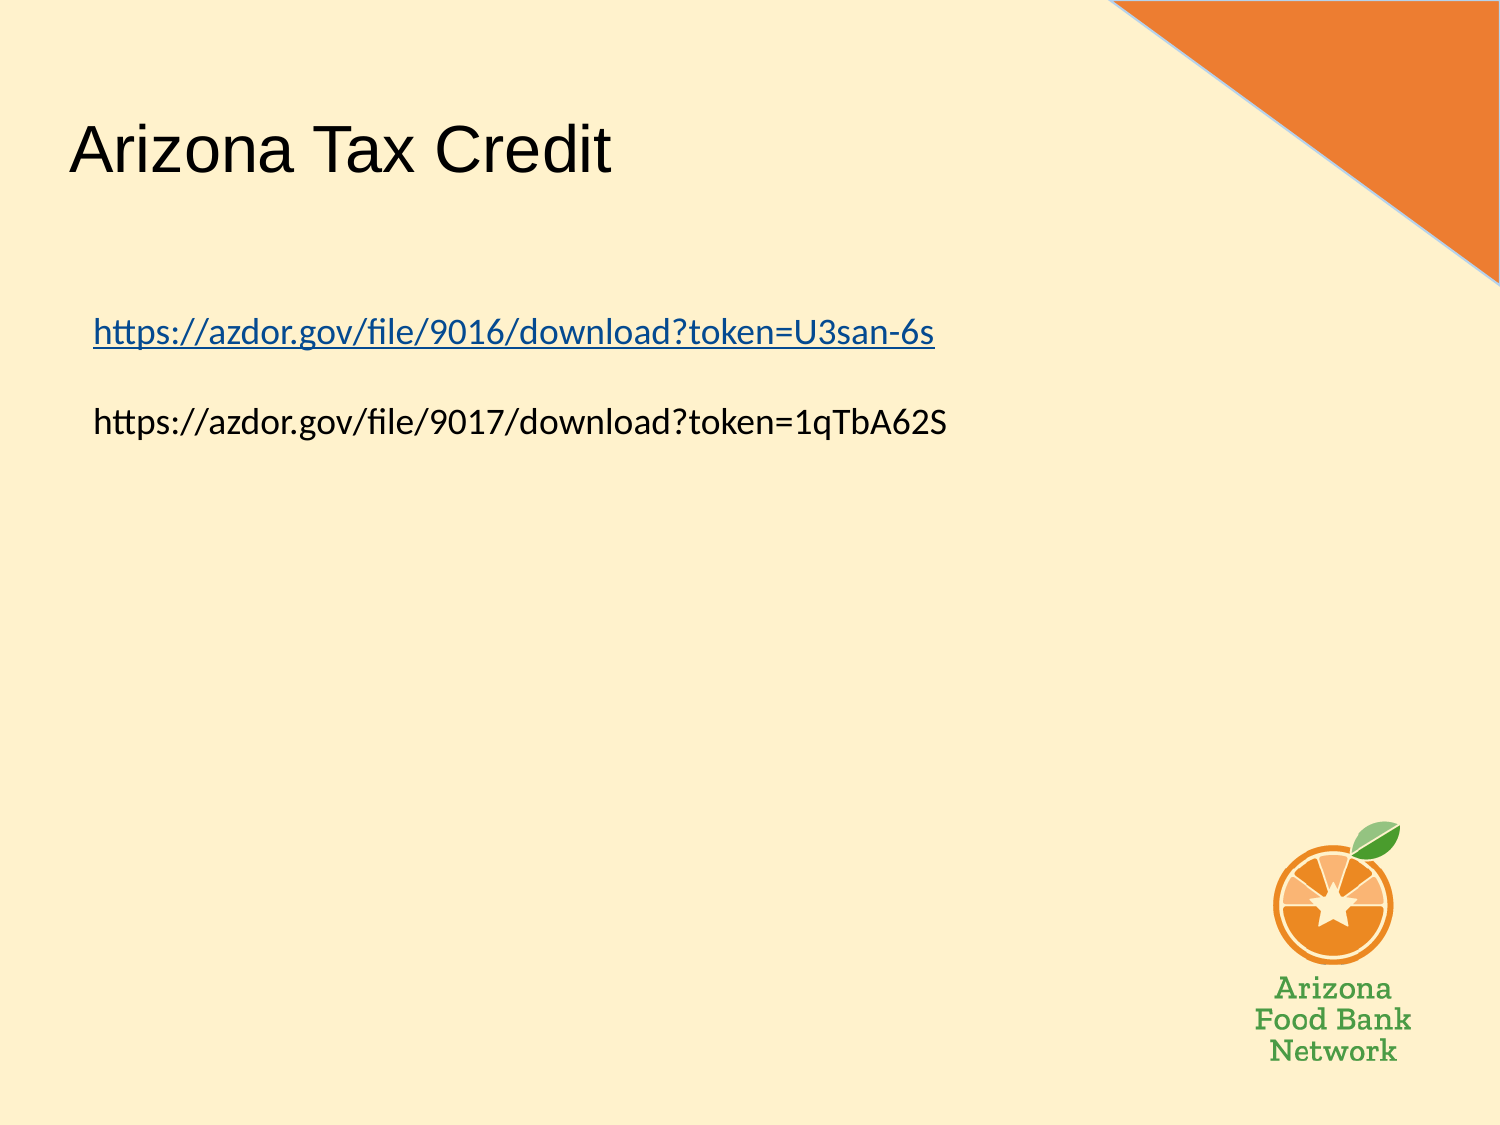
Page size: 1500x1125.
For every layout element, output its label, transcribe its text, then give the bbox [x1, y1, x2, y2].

text_box Arizona Tax Credit [54, 57, 1259, 245]
picture [1255, 821, 1411, 1061]
list https://azdor.gov/file/9016/download?token=U3san-6s https://azdor.gov/file/9017/download?token=1qTbA62S [78, 299, 1294, 807]
